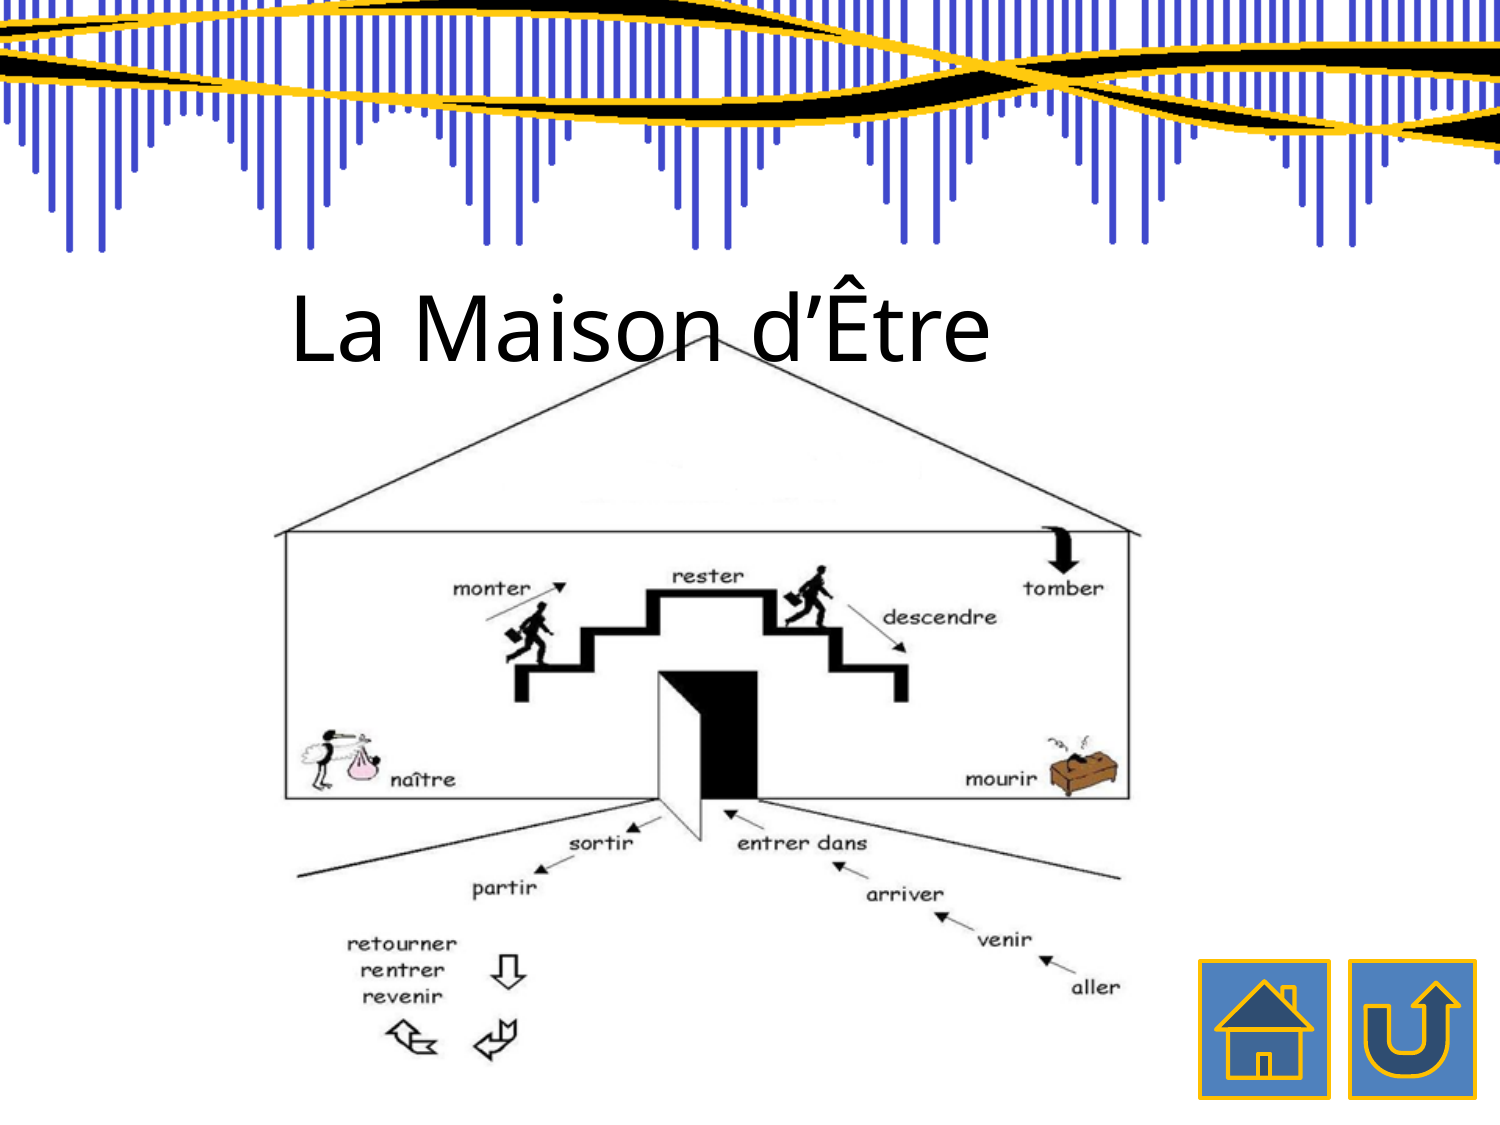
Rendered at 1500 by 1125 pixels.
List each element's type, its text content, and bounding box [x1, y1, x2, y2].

picture [0, 0, 1500, 1125]
text_box [1348, 959, 1477, 1100]
text_box La Maison d’Être [273, 262, 1147, 333]
text_box [1198, 959, 1331, 1100]
